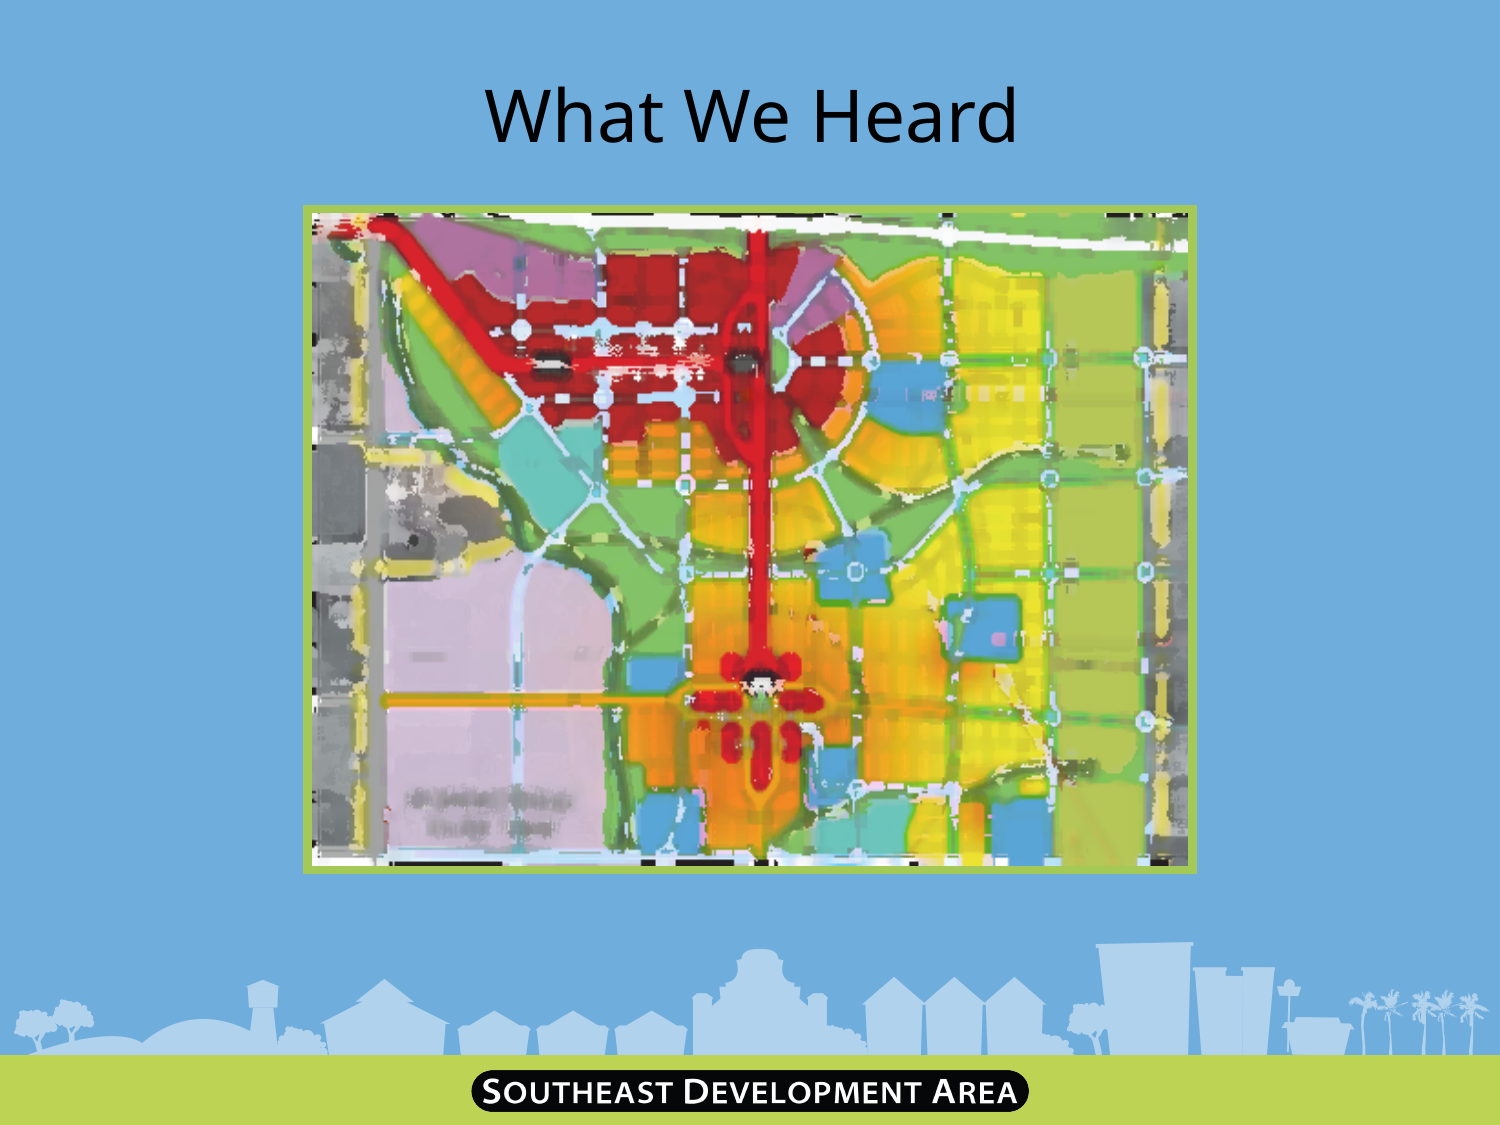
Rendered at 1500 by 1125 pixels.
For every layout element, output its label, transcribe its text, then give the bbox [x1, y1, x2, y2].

picture [14, 942, 1490, 1055]
picture [311, 212, 1189, 866]
picture [471, 1070, 1029, 1112]
text_box What We Heard [476, 61, 1028, 165]
